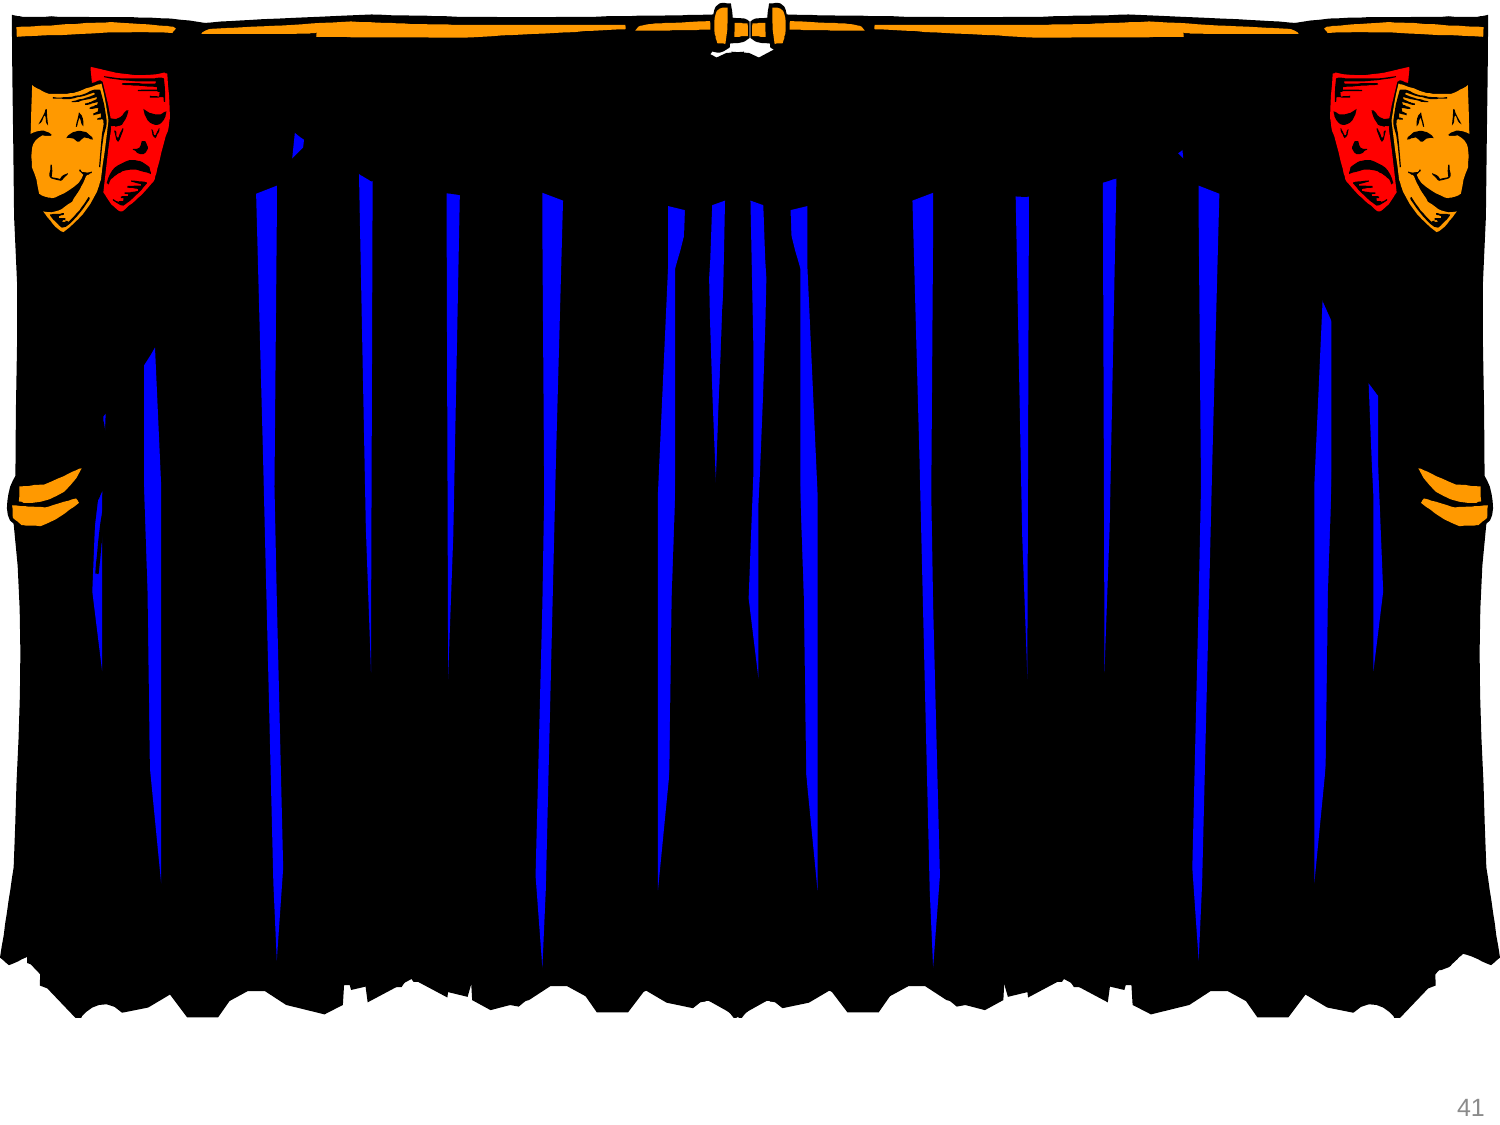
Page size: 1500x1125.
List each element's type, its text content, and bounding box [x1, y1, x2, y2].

picture [0, 0, 1500, 1019]
slide_number 41 [1250, 1087, 1500, 1125]
